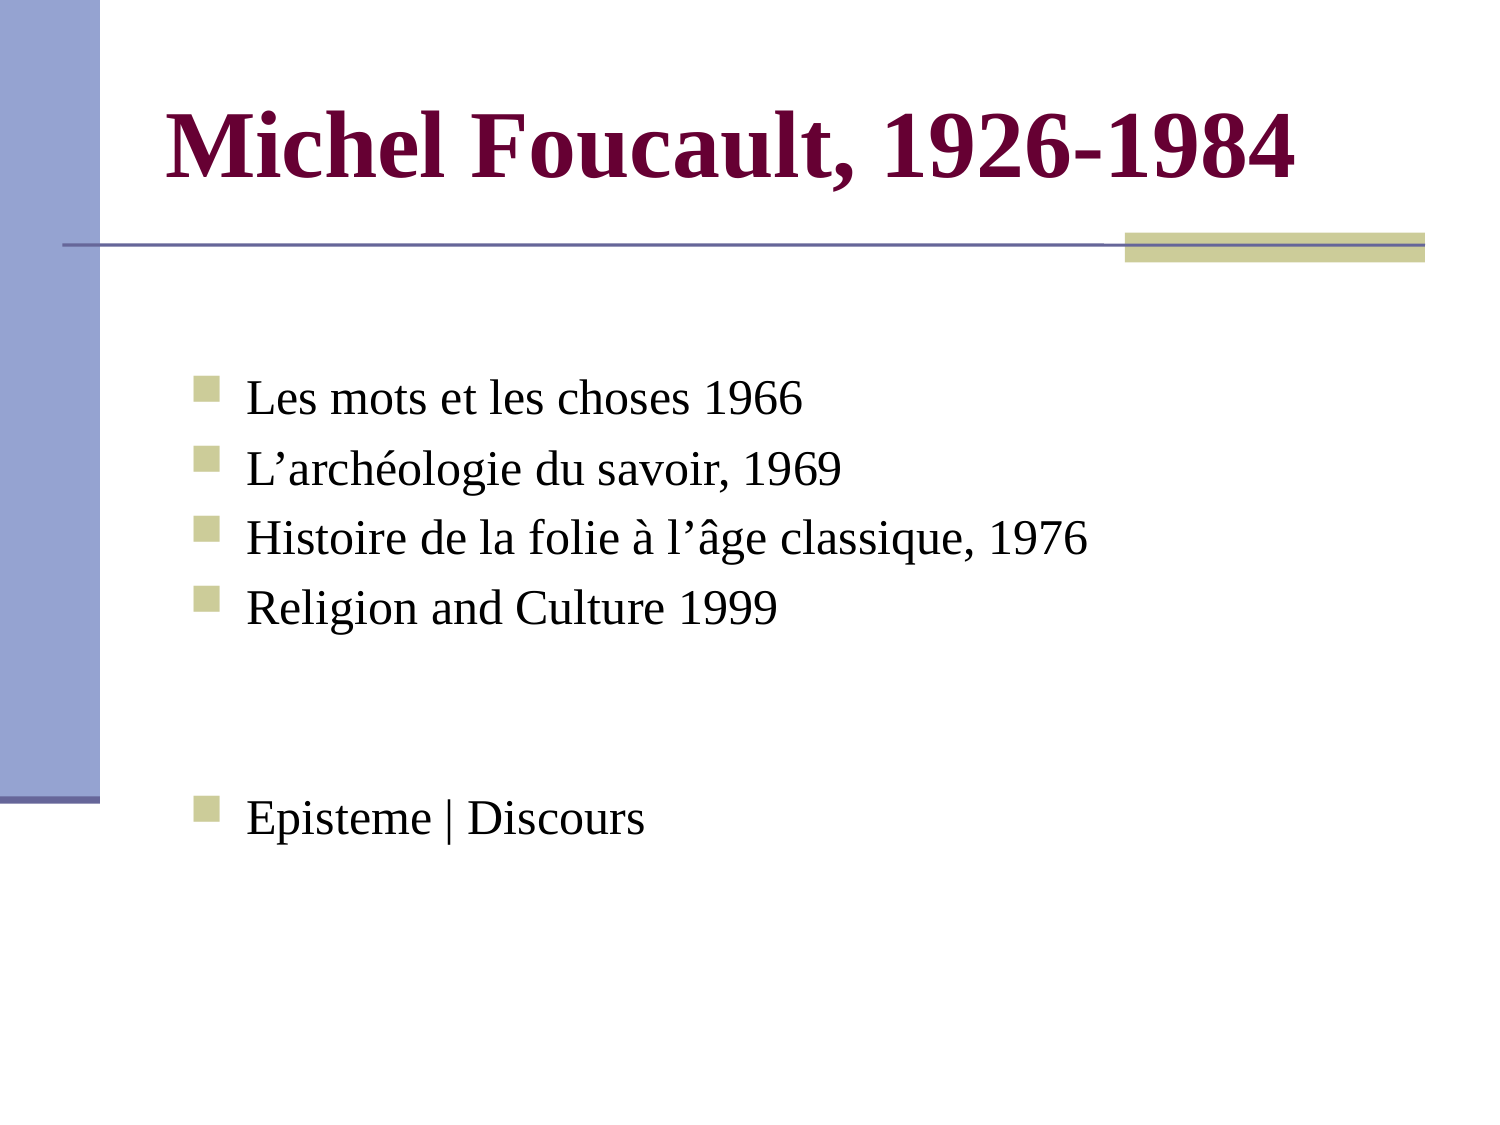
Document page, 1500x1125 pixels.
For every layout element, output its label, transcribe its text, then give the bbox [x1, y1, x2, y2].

title Michel Foucault, 1926-1984 [149, 45, 1426, 234]
list Les mots et les choses 1966 L’archéologie du savoir, 1969 Histoire de la folie à l’âge classique, 1976 Religion and Culture 1999 Episteme | Discours [174, 287, 1451, 963]
